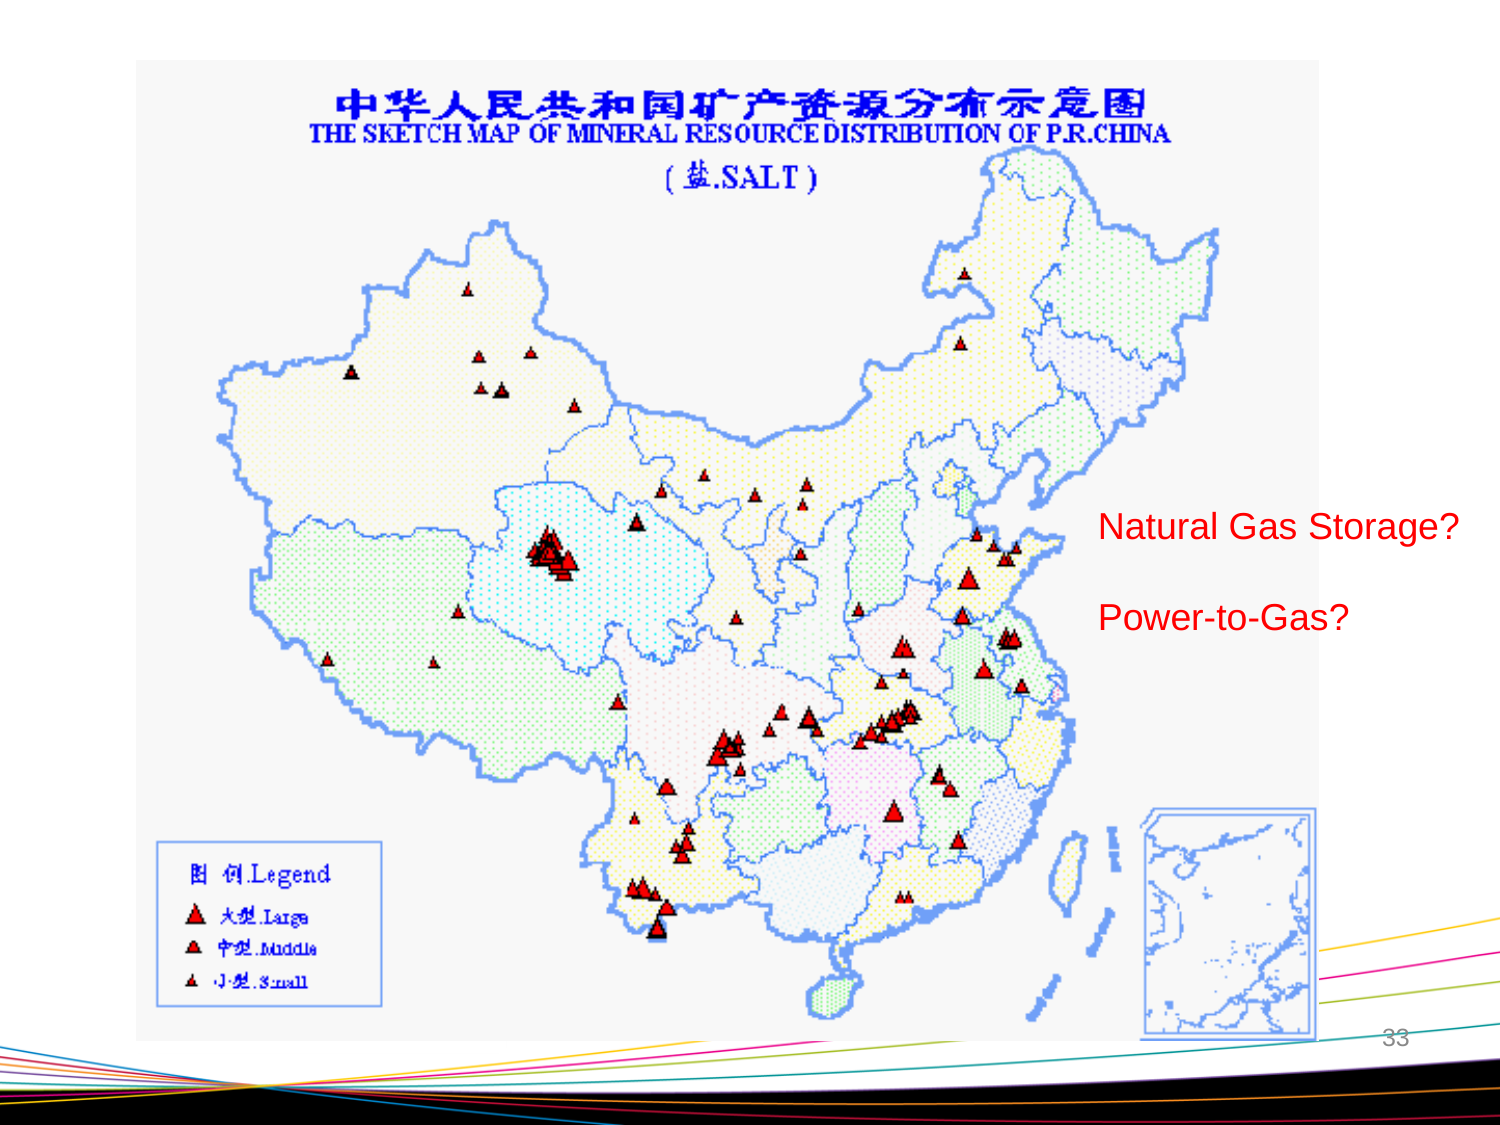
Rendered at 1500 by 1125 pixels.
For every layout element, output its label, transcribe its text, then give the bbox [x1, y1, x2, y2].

slide_number 33 [1296, 998, 1425, 1059]
text_box Natural Gas Storage? Power-to-Gas? [1324, 495, 1475, 645]
picture [0, 0, 1500, 1125]
